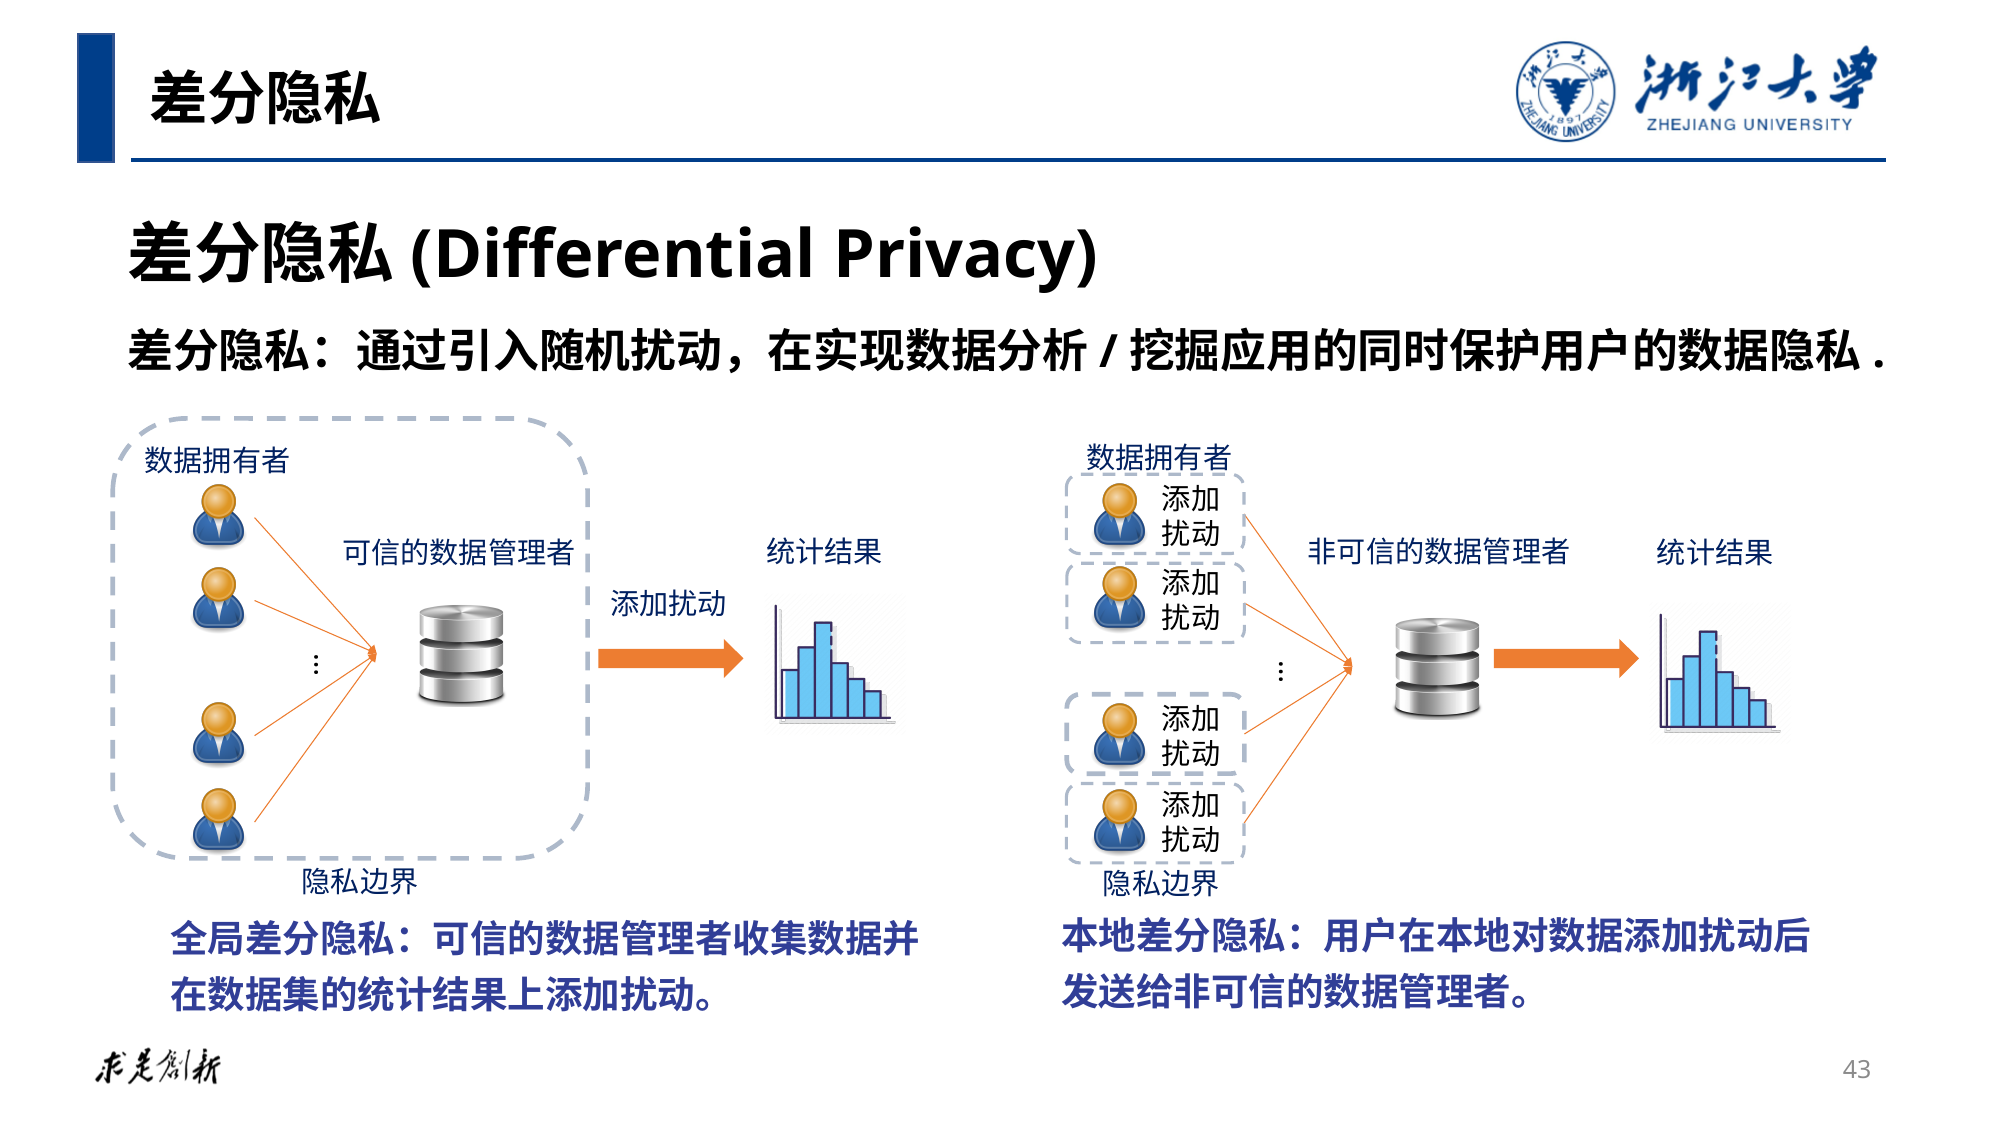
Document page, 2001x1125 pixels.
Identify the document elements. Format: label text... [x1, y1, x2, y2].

text_box 本地差分隐私：用户在本地对数据添加扰动后发送给非可信的数据管理者。 [1046, 893, 1829, 1021]
text_box 差分隐私(Differential Privacy) [112, 203, 1328, 299]
text_box 差分隐私 [118, 53, 413, 171]
text_box [1065, 786, 1071, 861]
picture [76, 1036, 239, 1096]
text_box 差分隐私：通过引入随机扰动，在实现数据分析/挖掘应用的同时保护用户的数据隐私. [112, 313, 1967, 384]
text_box 全局差分隐私：可信的数据管理者收集数据并在数据集的统计结果上添加扰动。 [155, 896, 937, 1024]
text_box [1065, 697, 1071, 772]
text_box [1071, 432, 1797, 909]
picture [1488, 24, 1887, 146]
text_box [1065, 566, 1071, 641]
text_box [112, 418, 907, 907]
slide_number 43 [1548, 1041, 1887, 1101]
text_box [1065, 477, 1071, 552]
